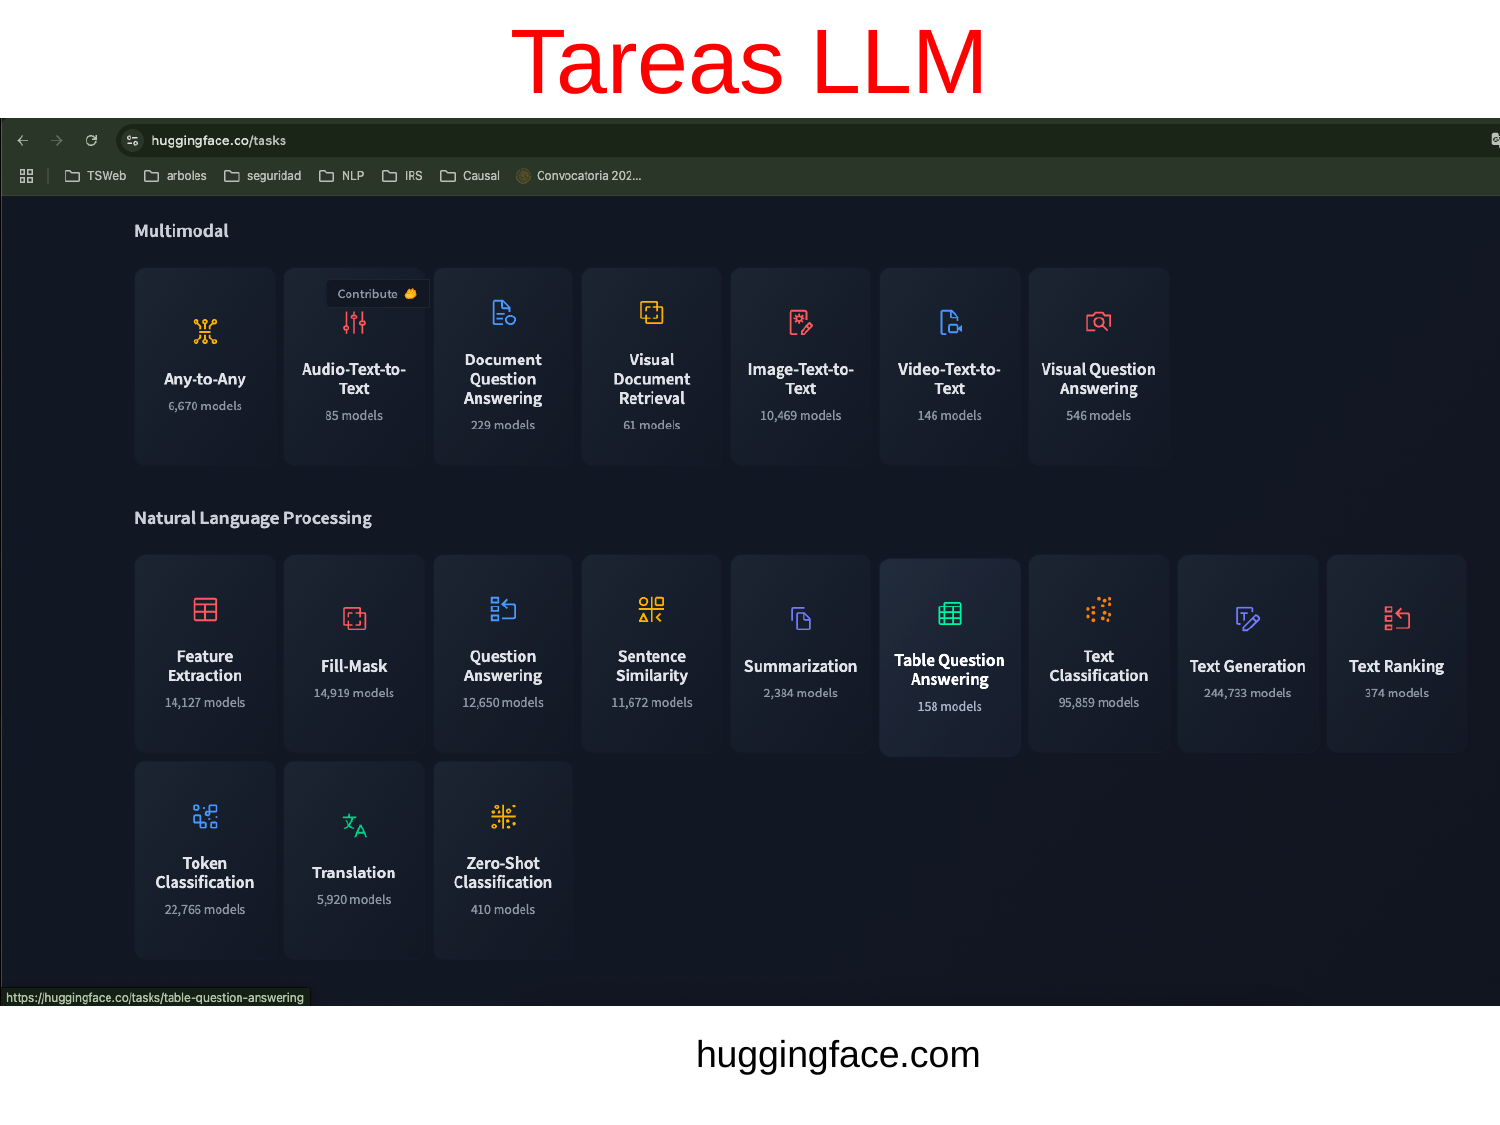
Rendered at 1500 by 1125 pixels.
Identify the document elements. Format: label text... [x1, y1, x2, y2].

title Tareas LLM [0, 0, 1500, 118]
text_box huggingface.com [681, 1022, 996, 1083]
picture [0, 118, 1500, 1007]
